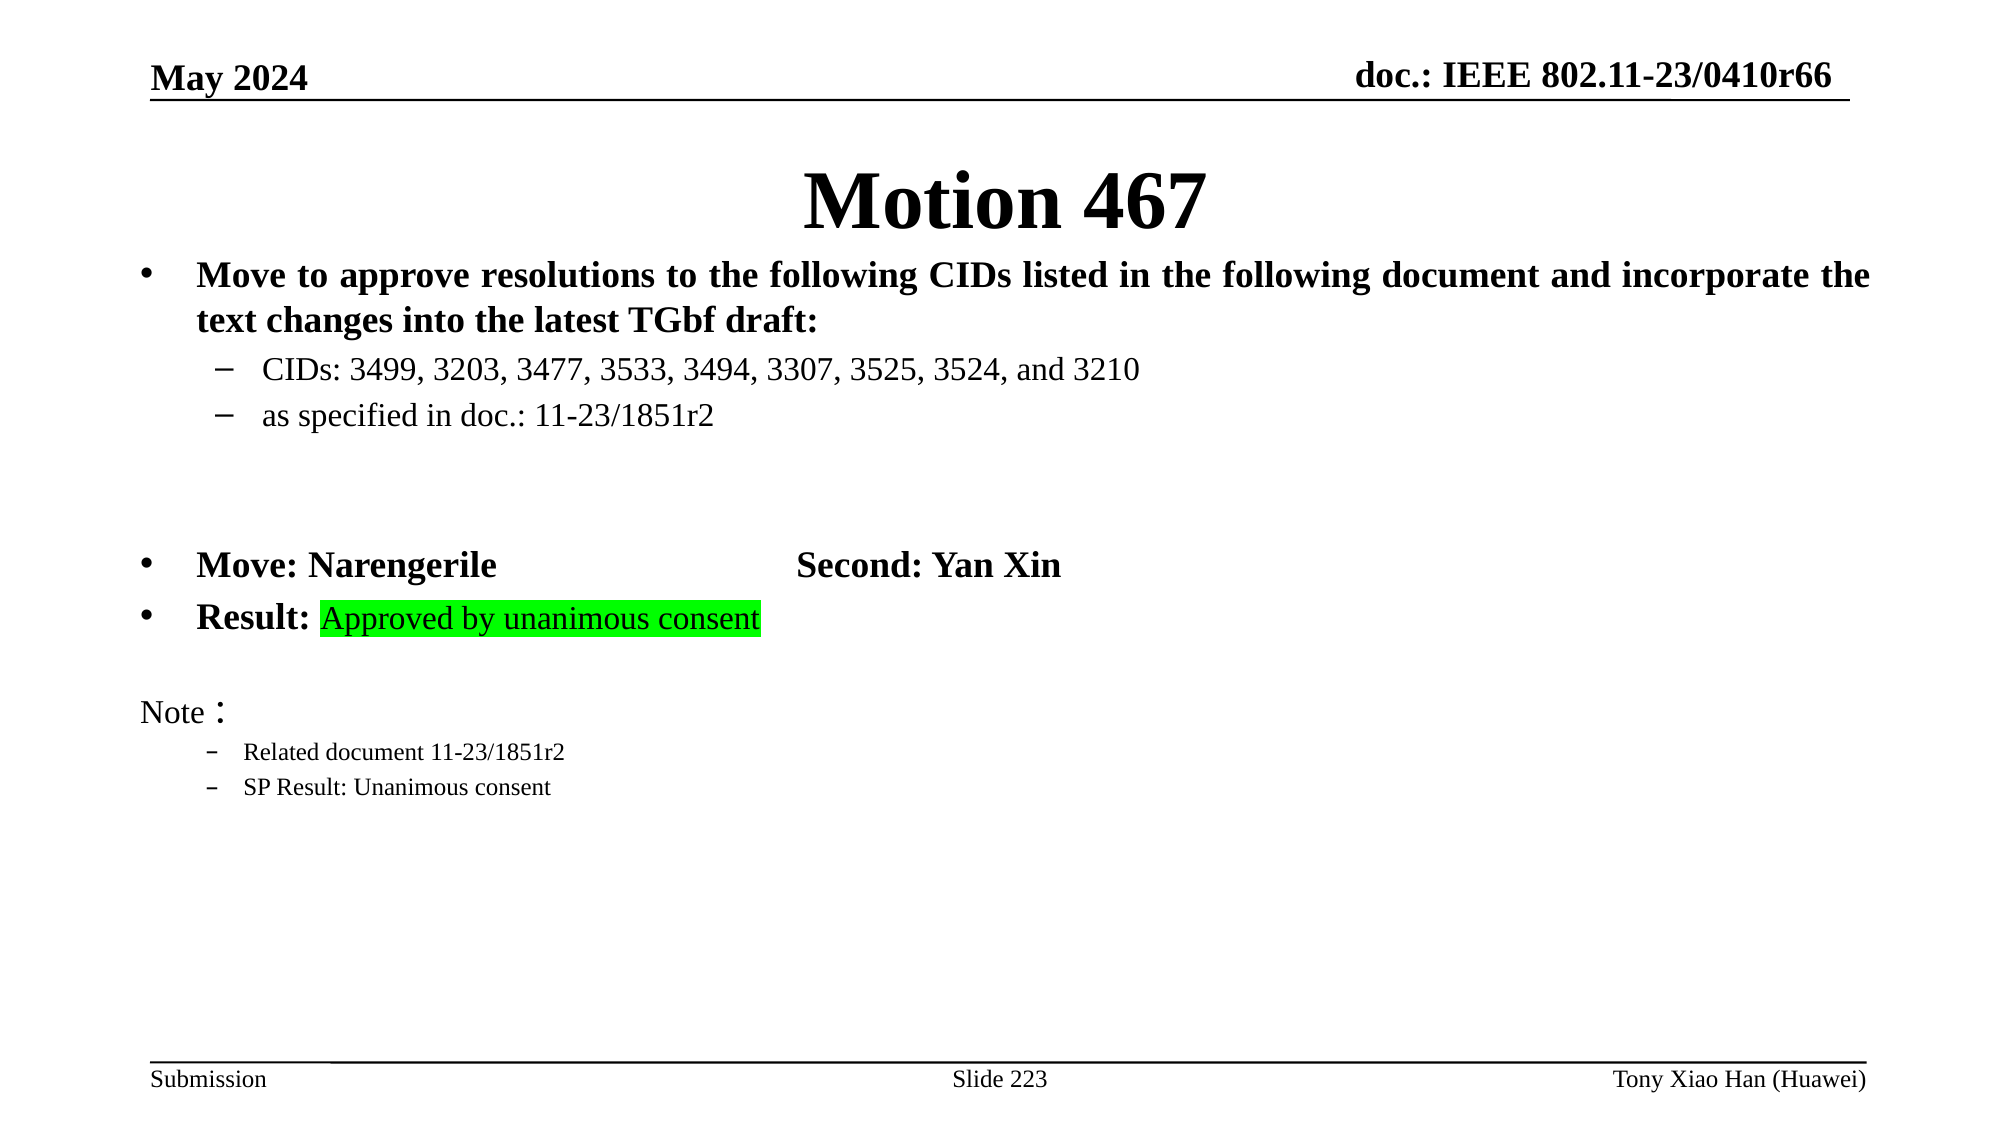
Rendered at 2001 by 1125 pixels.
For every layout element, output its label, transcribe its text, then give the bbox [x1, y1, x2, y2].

text_box Motion 467 [368, 137, 1644, 212]
text_box Move to approve resolutions to the following CIDs listed in the following document and incorporate the text changes into the latest TGbf draft: CIDs: 3499, 3203, 3477, 3533, 3494, 3307, 3525, 3524, and 3210 as specified in doc.: 11-23/1851r2 Move: Narengerile Second: Yan Xin Result: Approved by unanimous consent Note： Related document 11-23/1851r2 SP Result: Unanimous consent [125, 212, 1888, 988]
